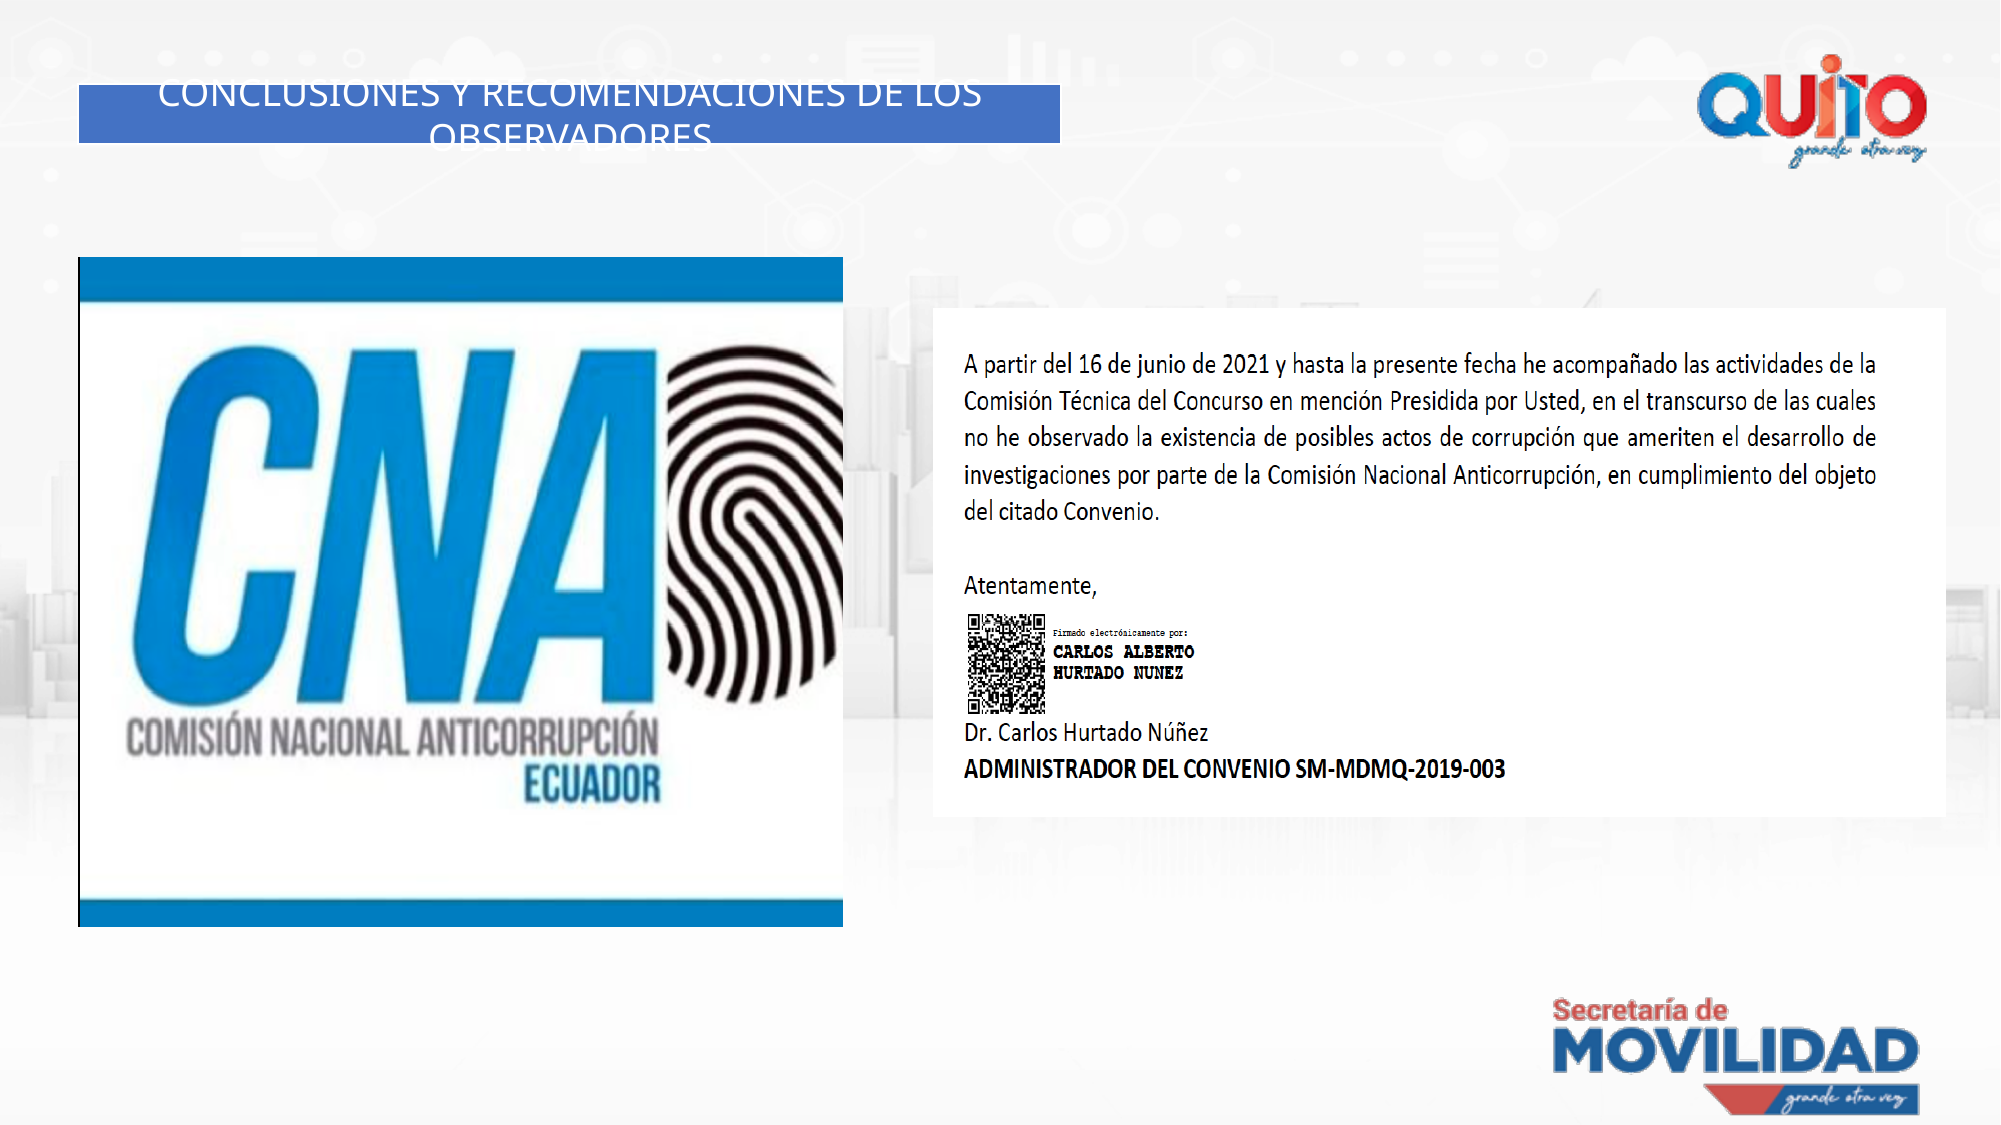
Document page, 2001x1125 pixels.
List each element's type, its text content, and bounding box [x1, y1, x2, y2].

picture [0, 0, 2001, 1125]
text_box CONCLUSIONES Y RECOMENDACIONES DE LOS OBSERVADORES [78, 83, 1061, 145]
